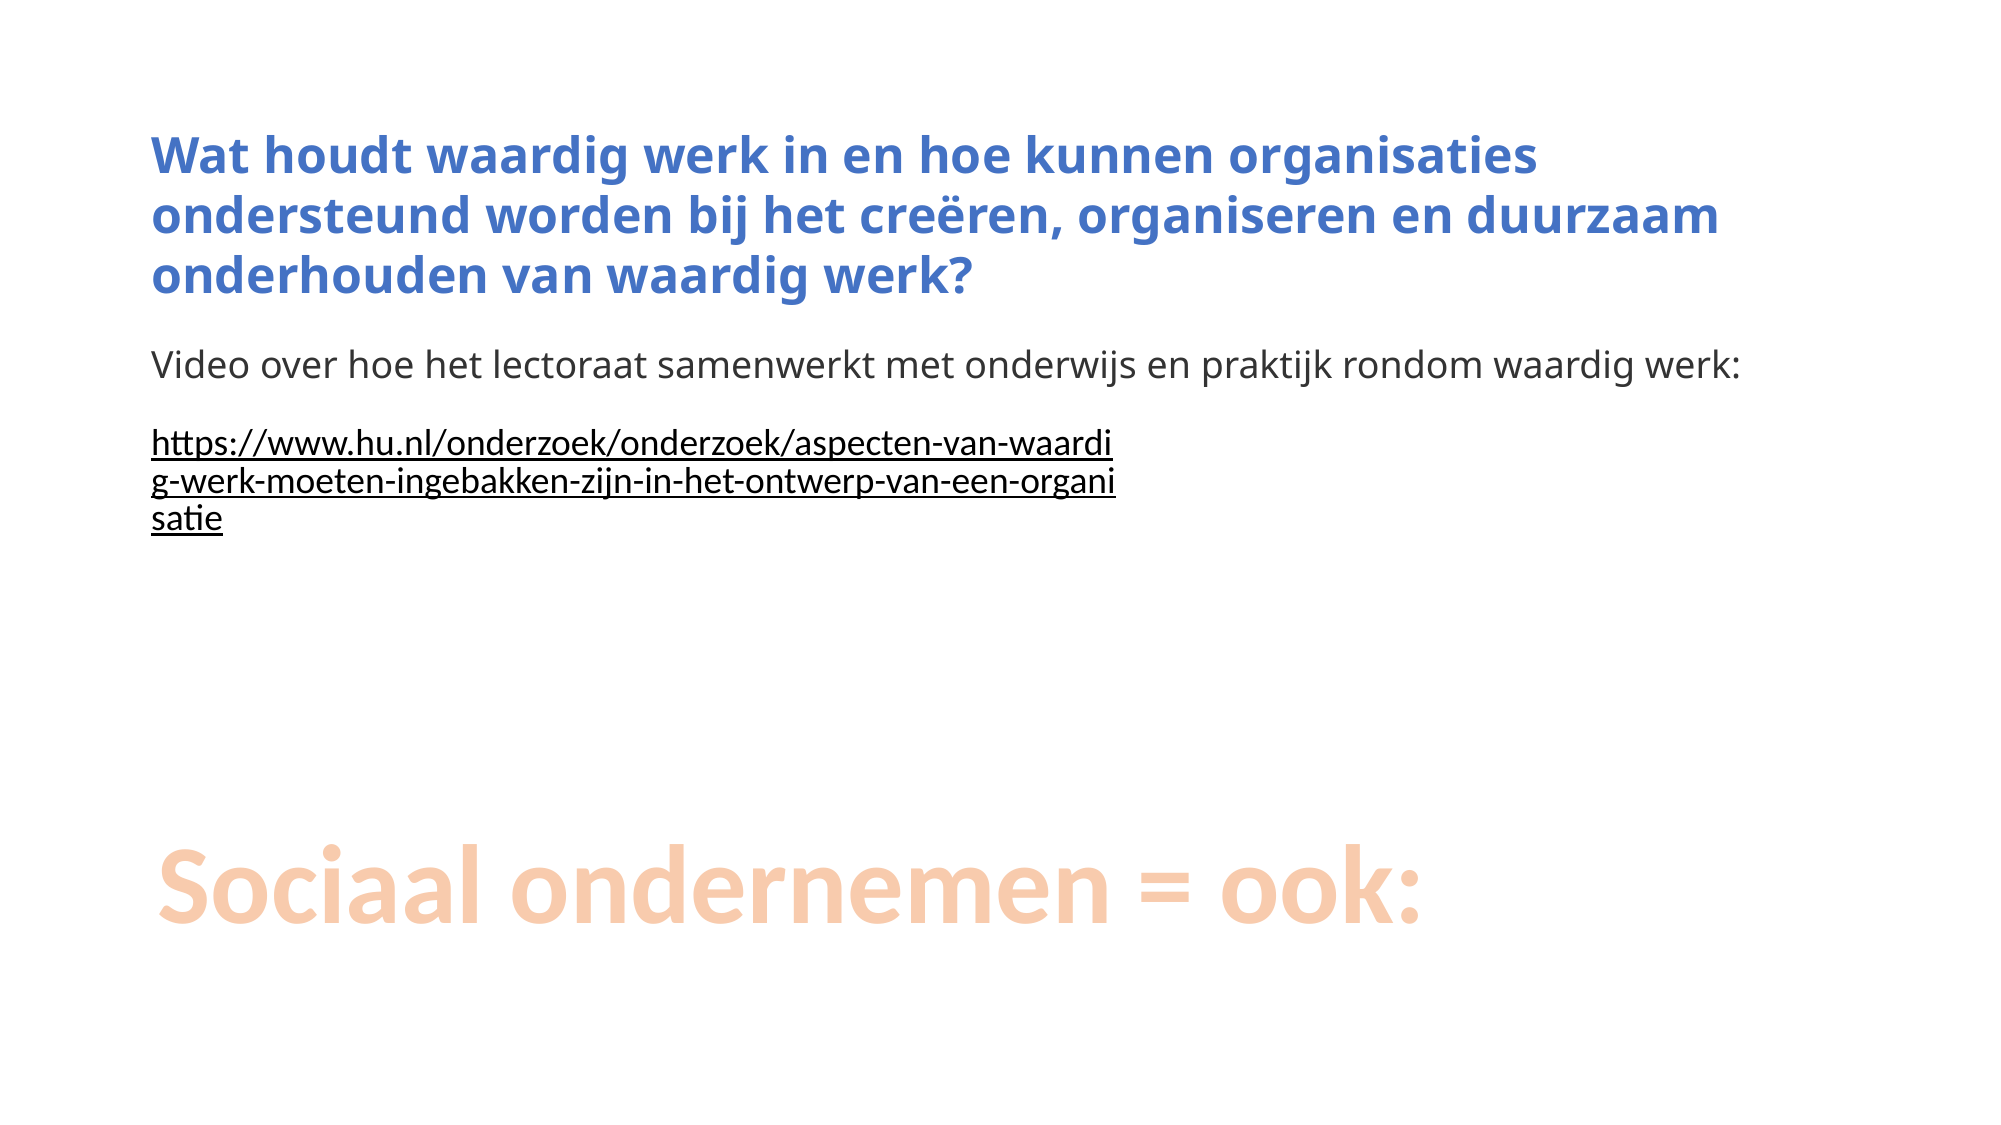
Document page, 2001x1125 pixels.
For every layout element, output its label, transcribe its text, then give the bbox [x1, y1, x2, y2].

text_box Video over hoe het lectoraat samenwerkt met onderwijs en praktijk rondom waardig werk: [136, 333, 1784, 394]
text_box https://www.hu.nl/onderzoek/onderzoek/aspecten-van-waardig-werk-moeten-ingebakken-zijn-in-het-ontwerp-van-een-organisatie [136, 410, 1137, 516]
text_box Wat houdt waardig werk in en hoe kunnen organisaties ondersteund worden bij het creëren, organiseren en duurzaam onderhouden van waardig werk? [136, 116, 1784, 312]
text_box Sociaal ondernemen = ook: [142, 803, 1468, 953]
